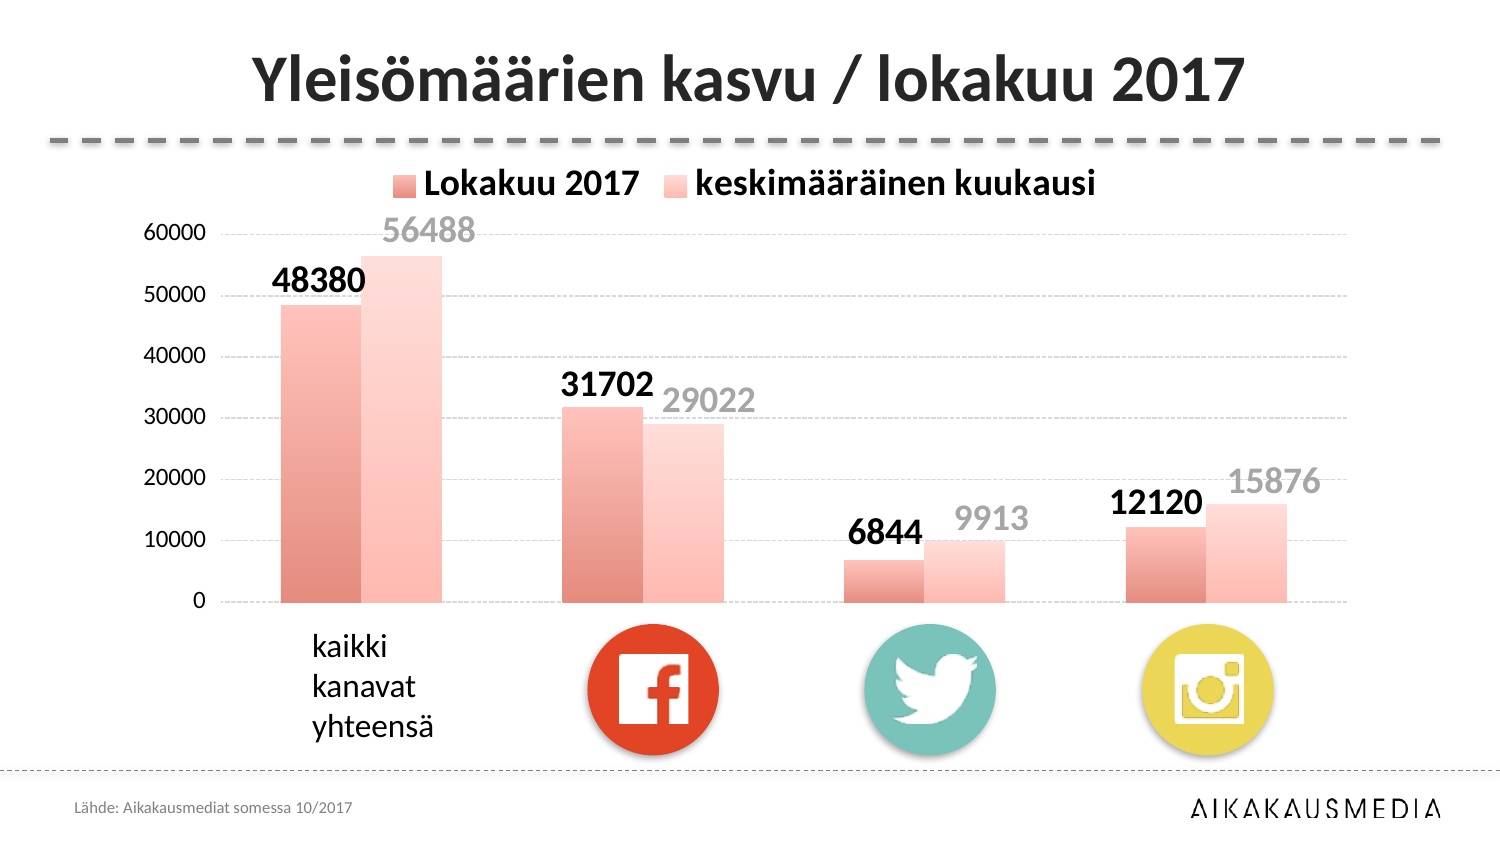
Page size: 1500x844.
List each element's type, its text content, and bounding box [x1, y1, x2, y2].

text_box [117, 148, 1373, 756]
title Yleisömäärien kasvu / lokakuu 2017 [27, 0, 1473, 150]
text_box Lähde: Aikakausmediat somessa 10/2017 [59, 789, 369, 825]
